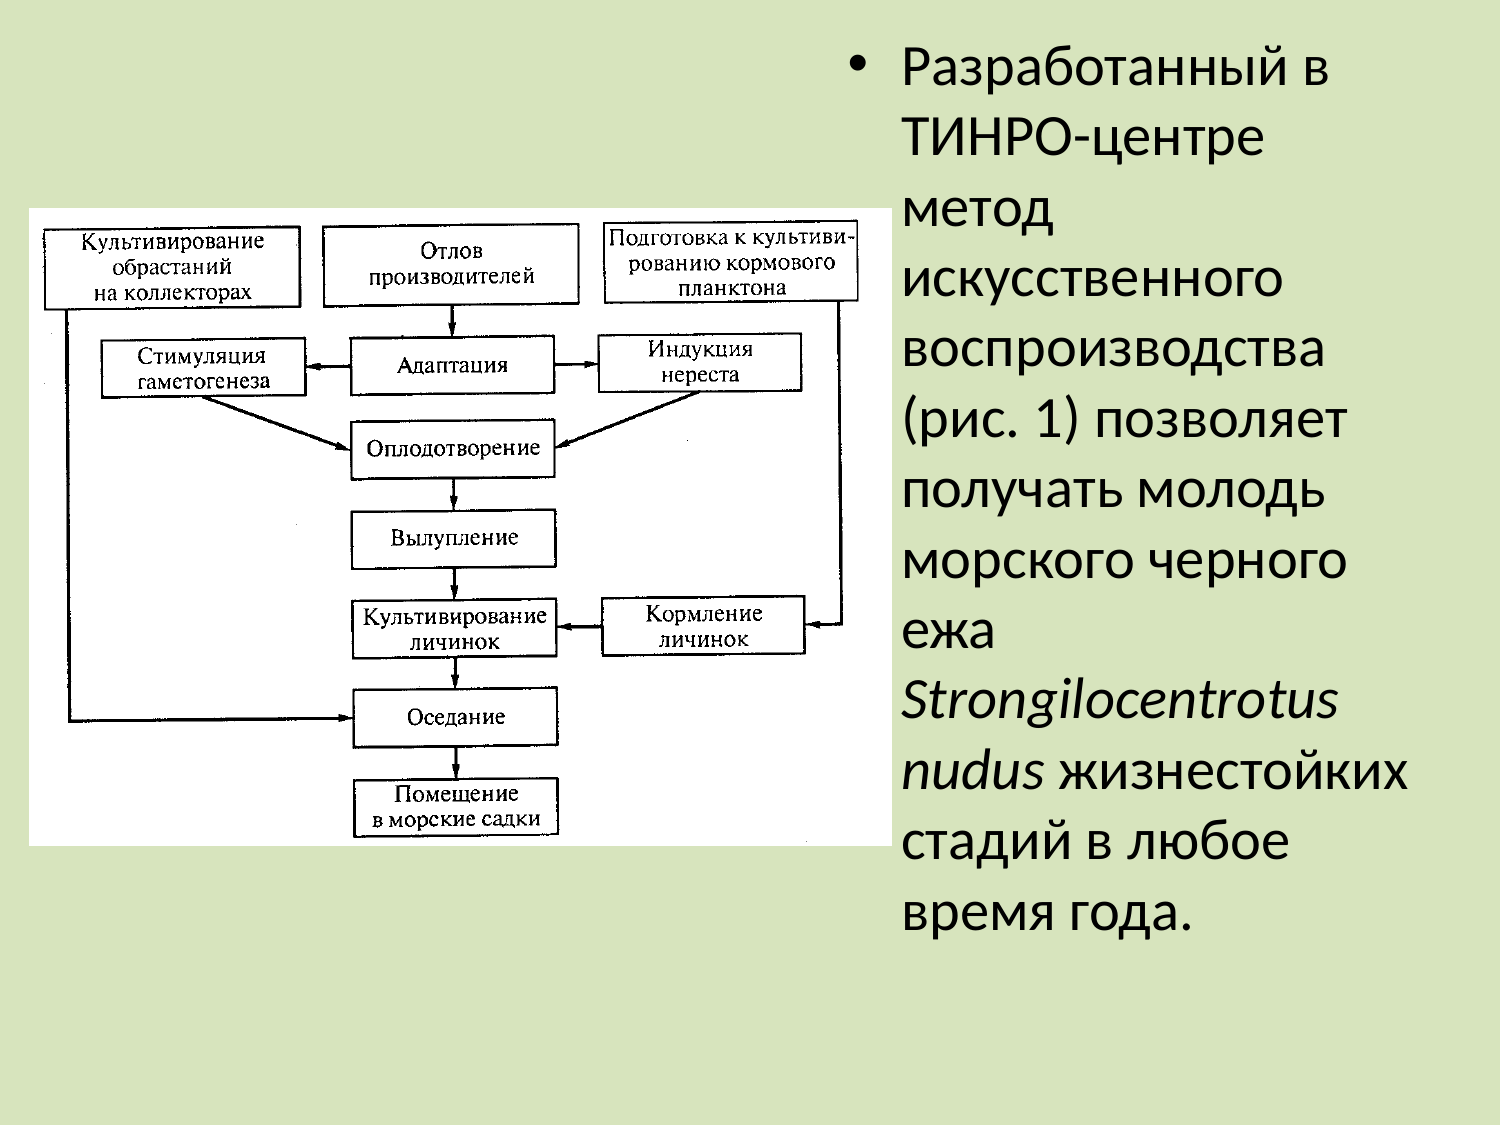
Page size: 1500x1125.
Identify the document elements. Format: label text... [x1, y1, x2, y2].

list Разработанный в ТИНРО-центре метод искусственного воспроизводства (рис. 1) позволяет получать молодь морского черного ежа Strongilocentrotus nudus жизнестойких стадий в любое время года. [832, 19, 1425, 1005]
picture [29, 207, 892, 847]
